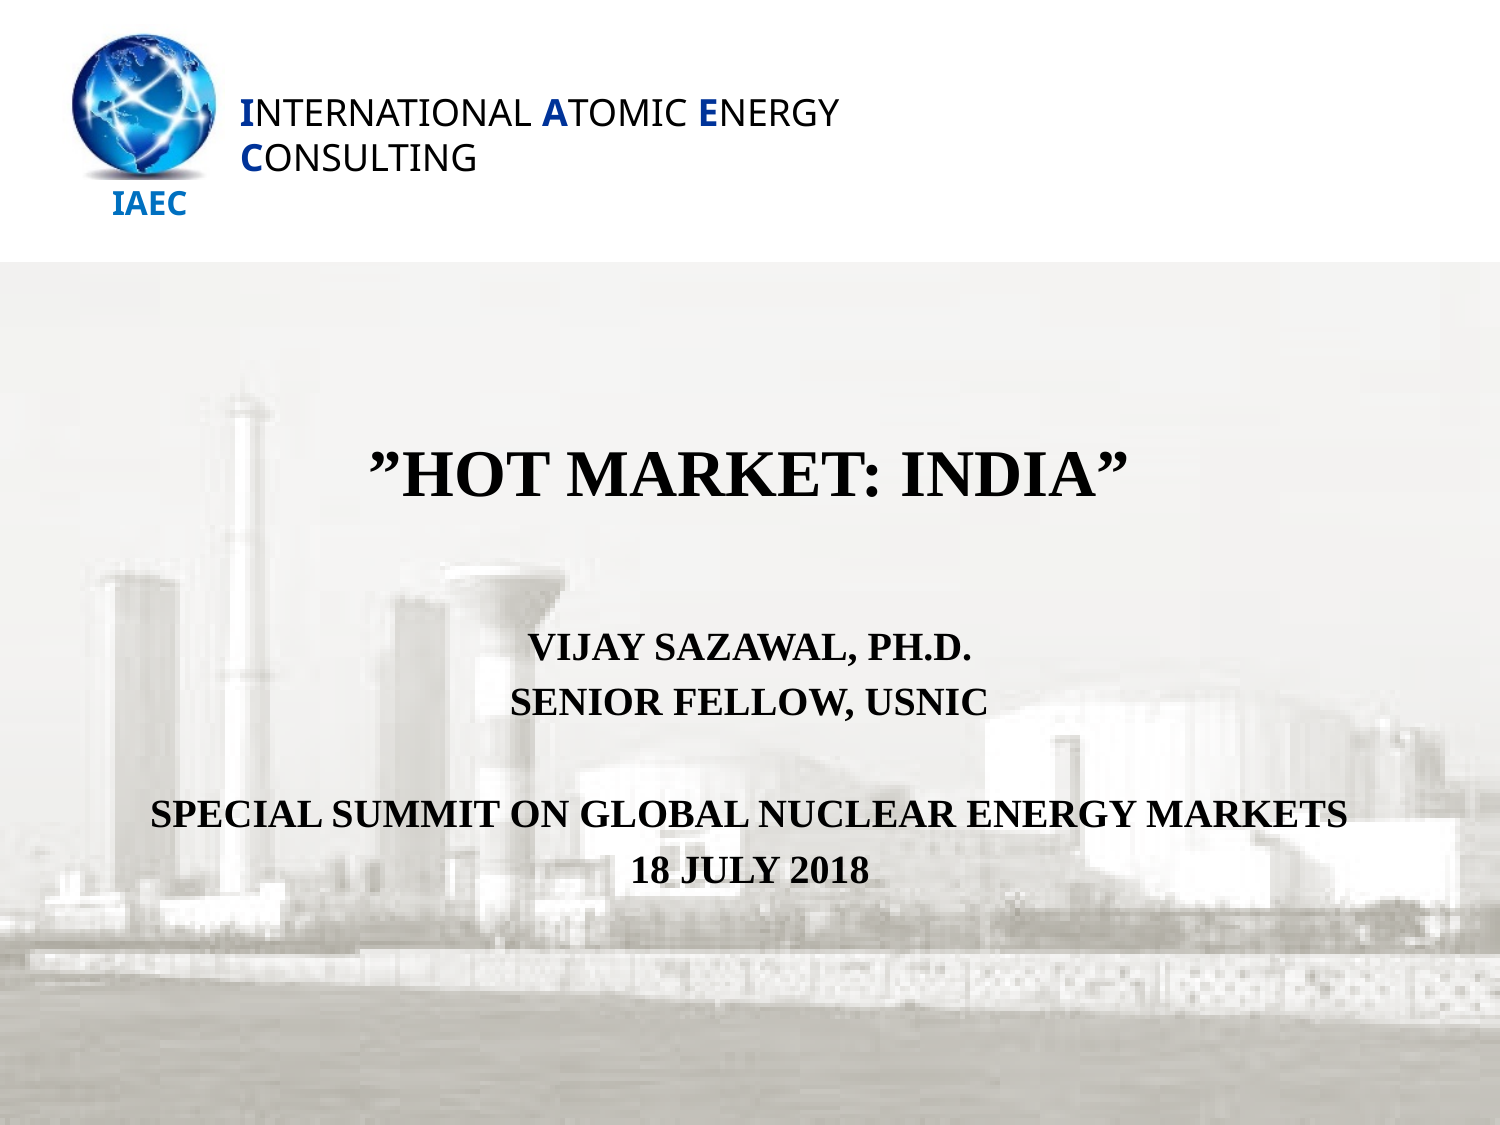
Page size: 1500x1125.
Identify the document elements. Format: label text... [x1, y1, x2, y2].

picture [62, 24, 226, 180]
picture [0, 262, 1500, 1125]
text_box IAEC [86, 188, 214, 230]
text_box International Atomic Energy Consulting [225, 81, 1013, 187]
